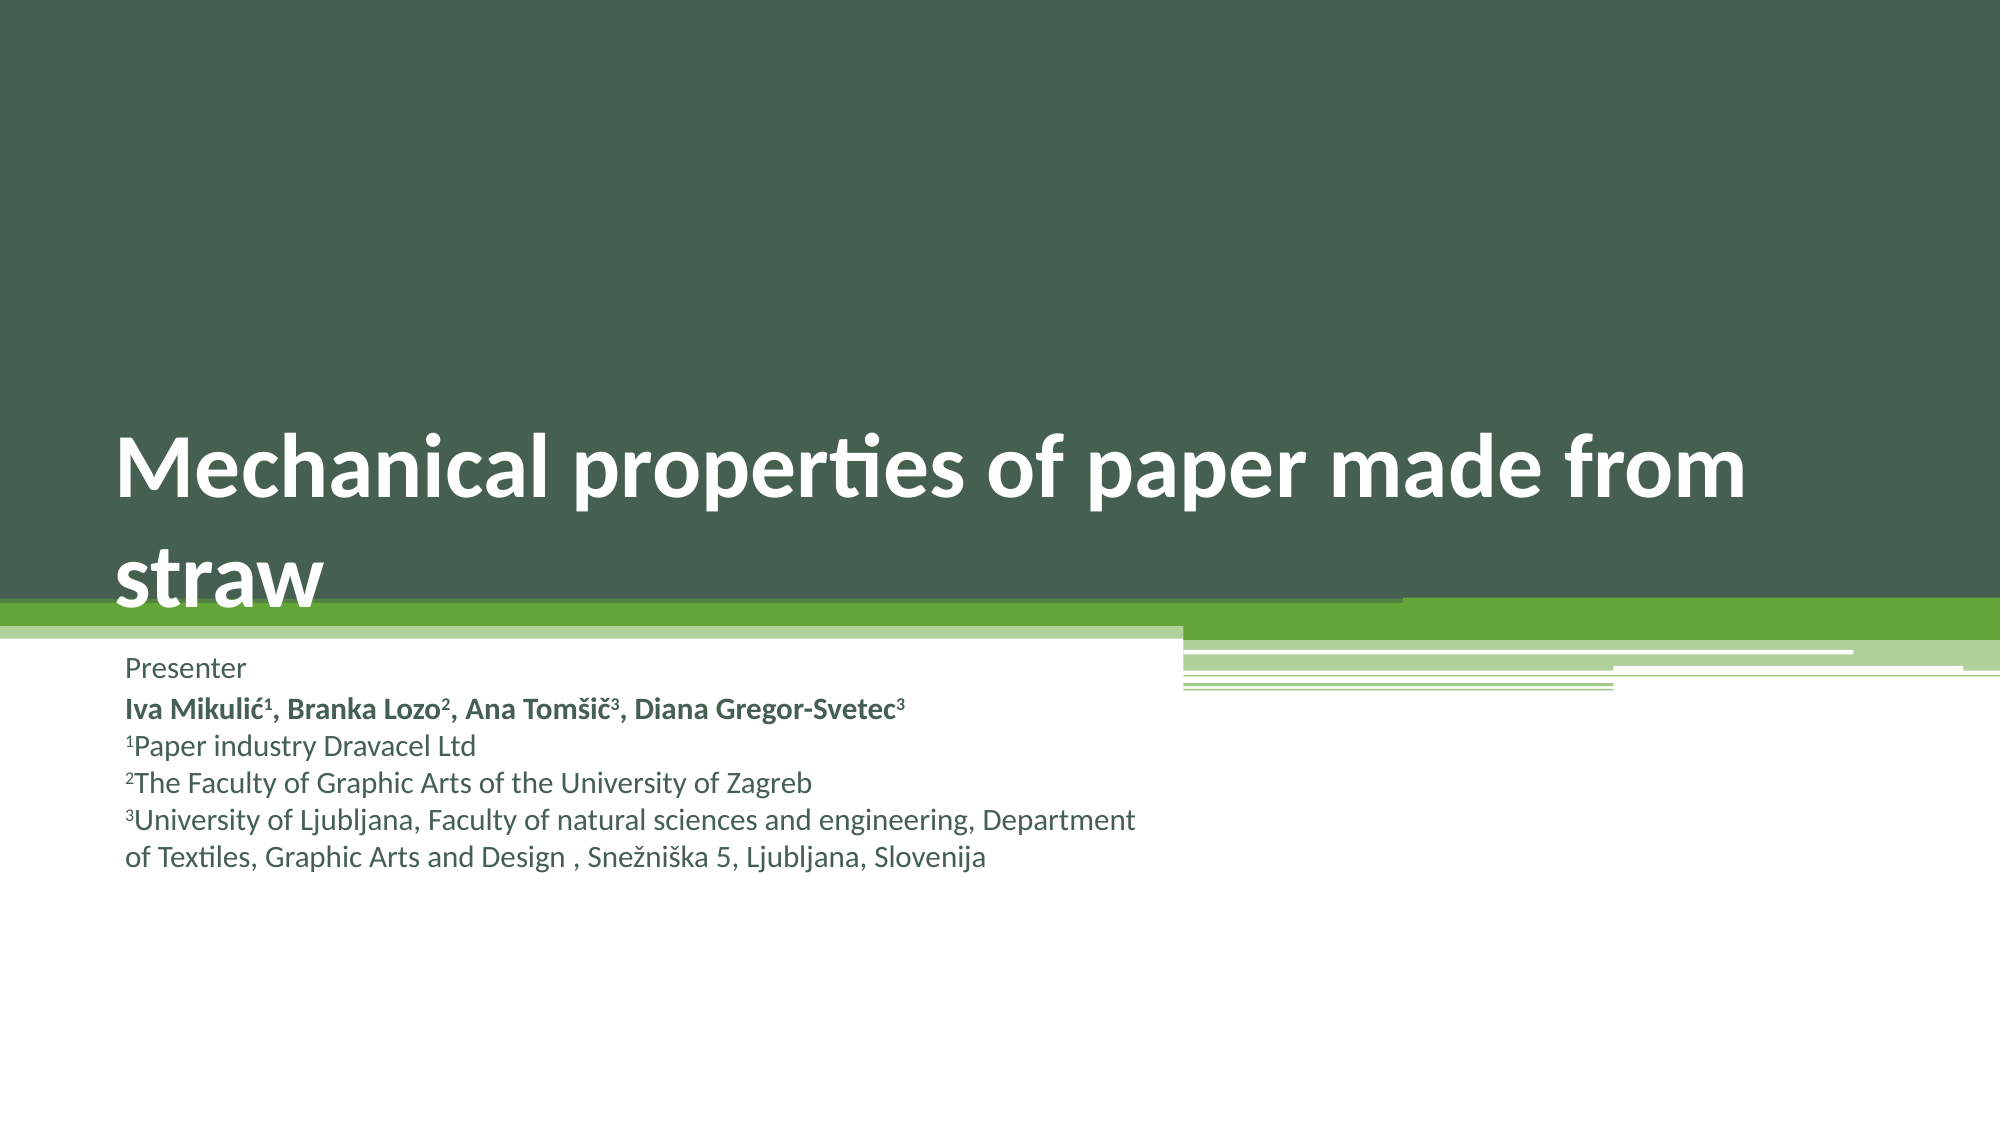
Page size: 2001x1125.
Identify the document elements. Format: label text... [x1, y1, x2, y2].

title Mechanical properties of paper made from straw [99, 391, 1950, 633]
subtitle Presenter Iva Mikulić1, Branka Lozo2, Ana Tomšič3, Diana Gregor-Svetec3 1Paper industry Dravacel Ltd 2The Faculty of Graphic Arts of the University of Zagreb 3University of Ljubljana, Faculty of natural sciences and engineering, Department of Textiles, Graphic Arts and Design , Snežniška 5, Ljubljana, Slovenija [99, 639, 1184, 928]
